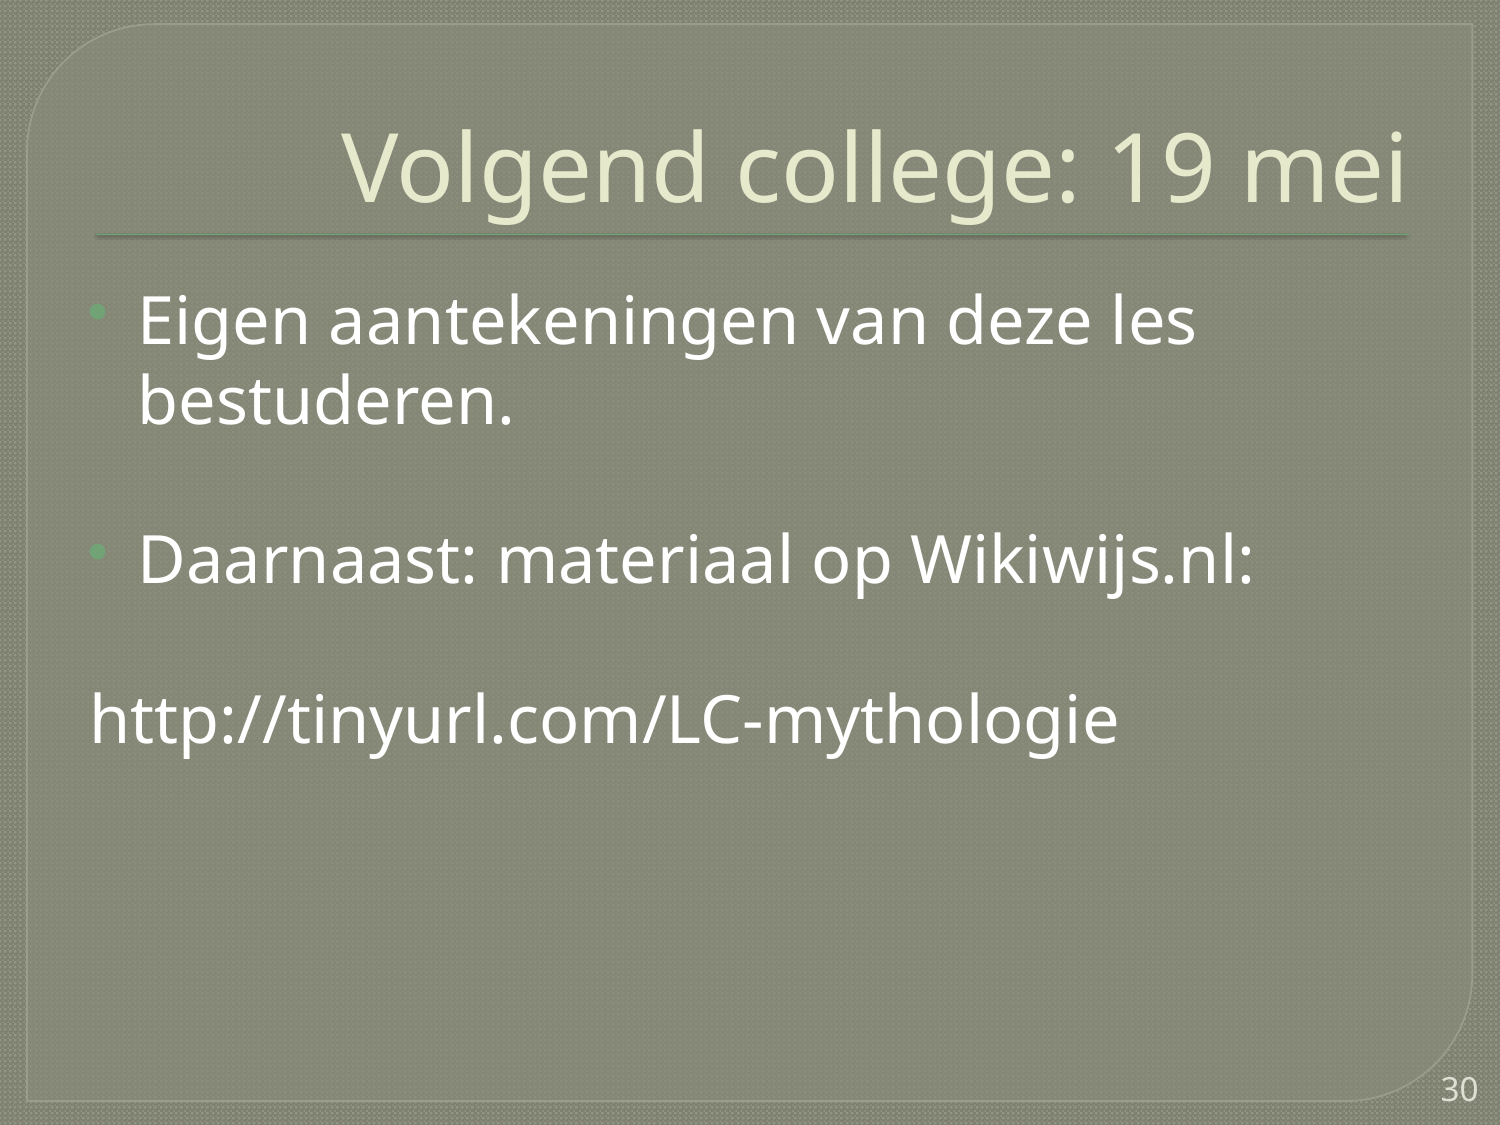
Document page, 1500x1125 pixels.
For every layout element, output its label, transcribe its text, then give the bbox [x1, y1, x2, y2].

list Eigen aantekeningen van deze les bestuderen. Daarnaast: materiaal op Wikiwijs.nl: http://tinyurl.com/LC-mythologie [75, 270, 1425, 1013]
slide_number 30 [1417, 1068, 1494, 1114]
title Volgend college: 19 mei [75, 41, 1425, 230]
